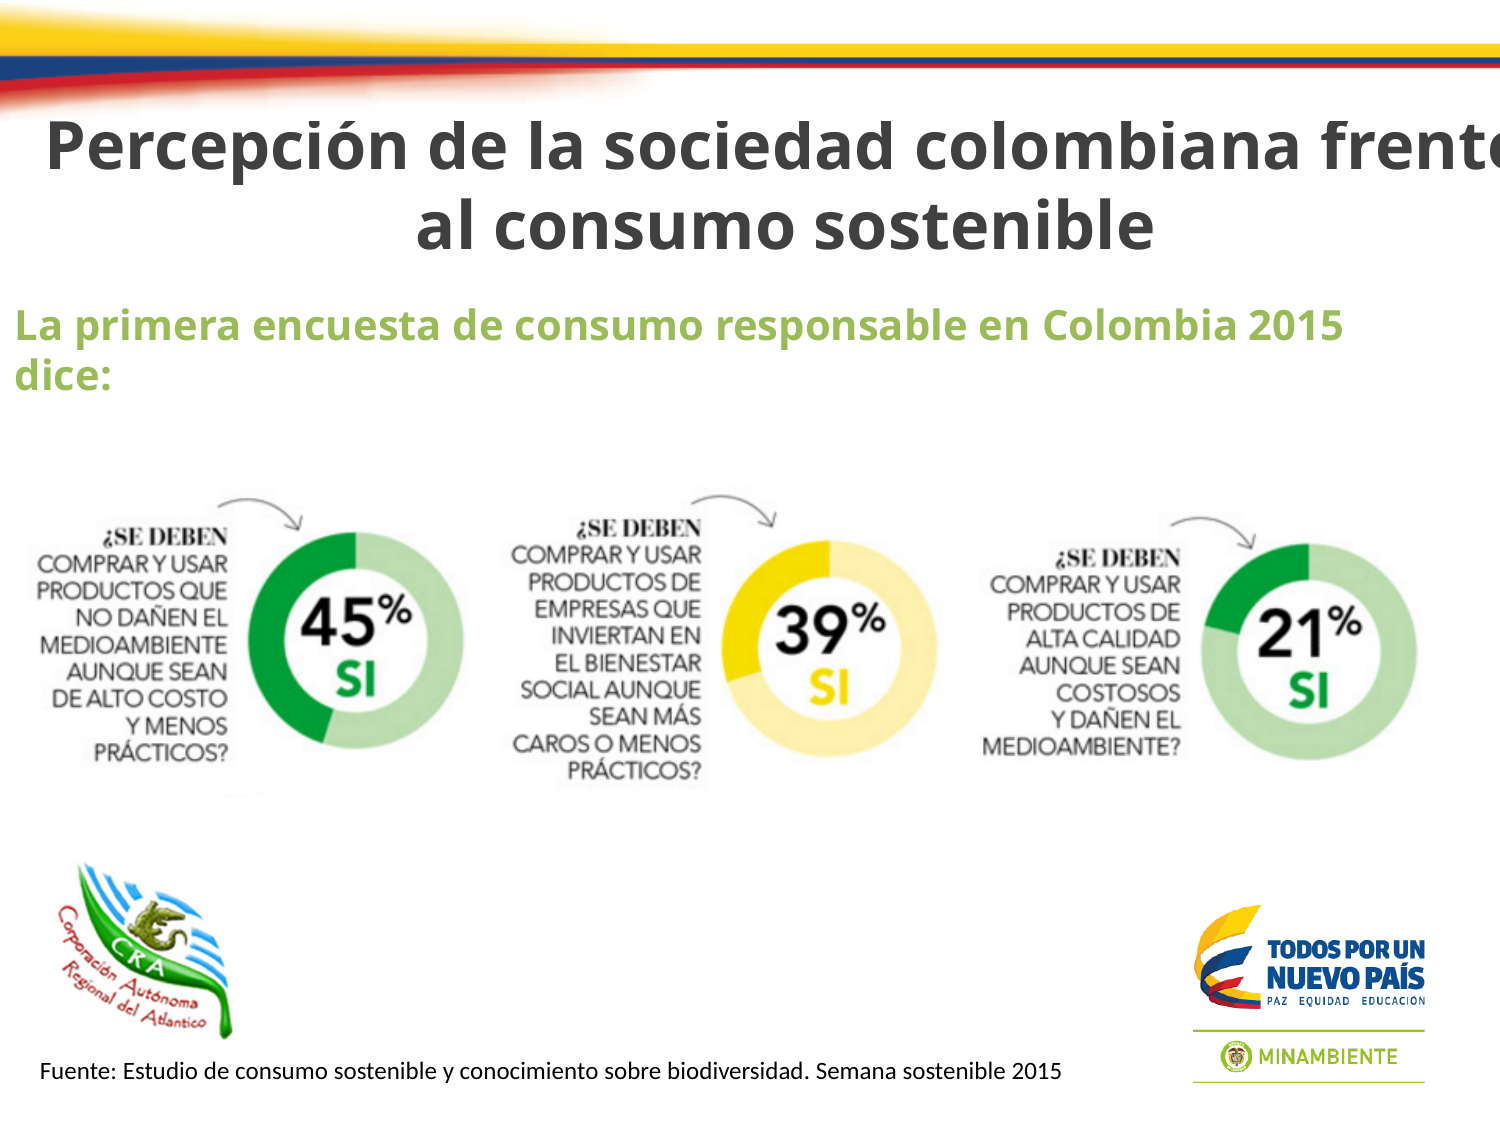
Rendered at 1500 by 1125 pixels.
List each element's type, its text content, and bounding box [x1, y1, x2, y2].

picture [1192, 905, 1425, 1083]
picture [52, 856, 238, 1044]
picture [0, 3, 1500, 121]
text_box Fuente: Estudio de consumo sostenible y conocimiento sobre biodiversidad. Semana sostenible 2015 [24, 1046, 1128, 1092]
text_box La primera encuesta de consumo responsable en Colombia 2015 dice: [0, 291, 1394, 407]
text_box Percepción de la sociedad colombiana frente al consumo sostenible [29, 127, 1500, 271]
picture [19, 481, 1469, 797]
